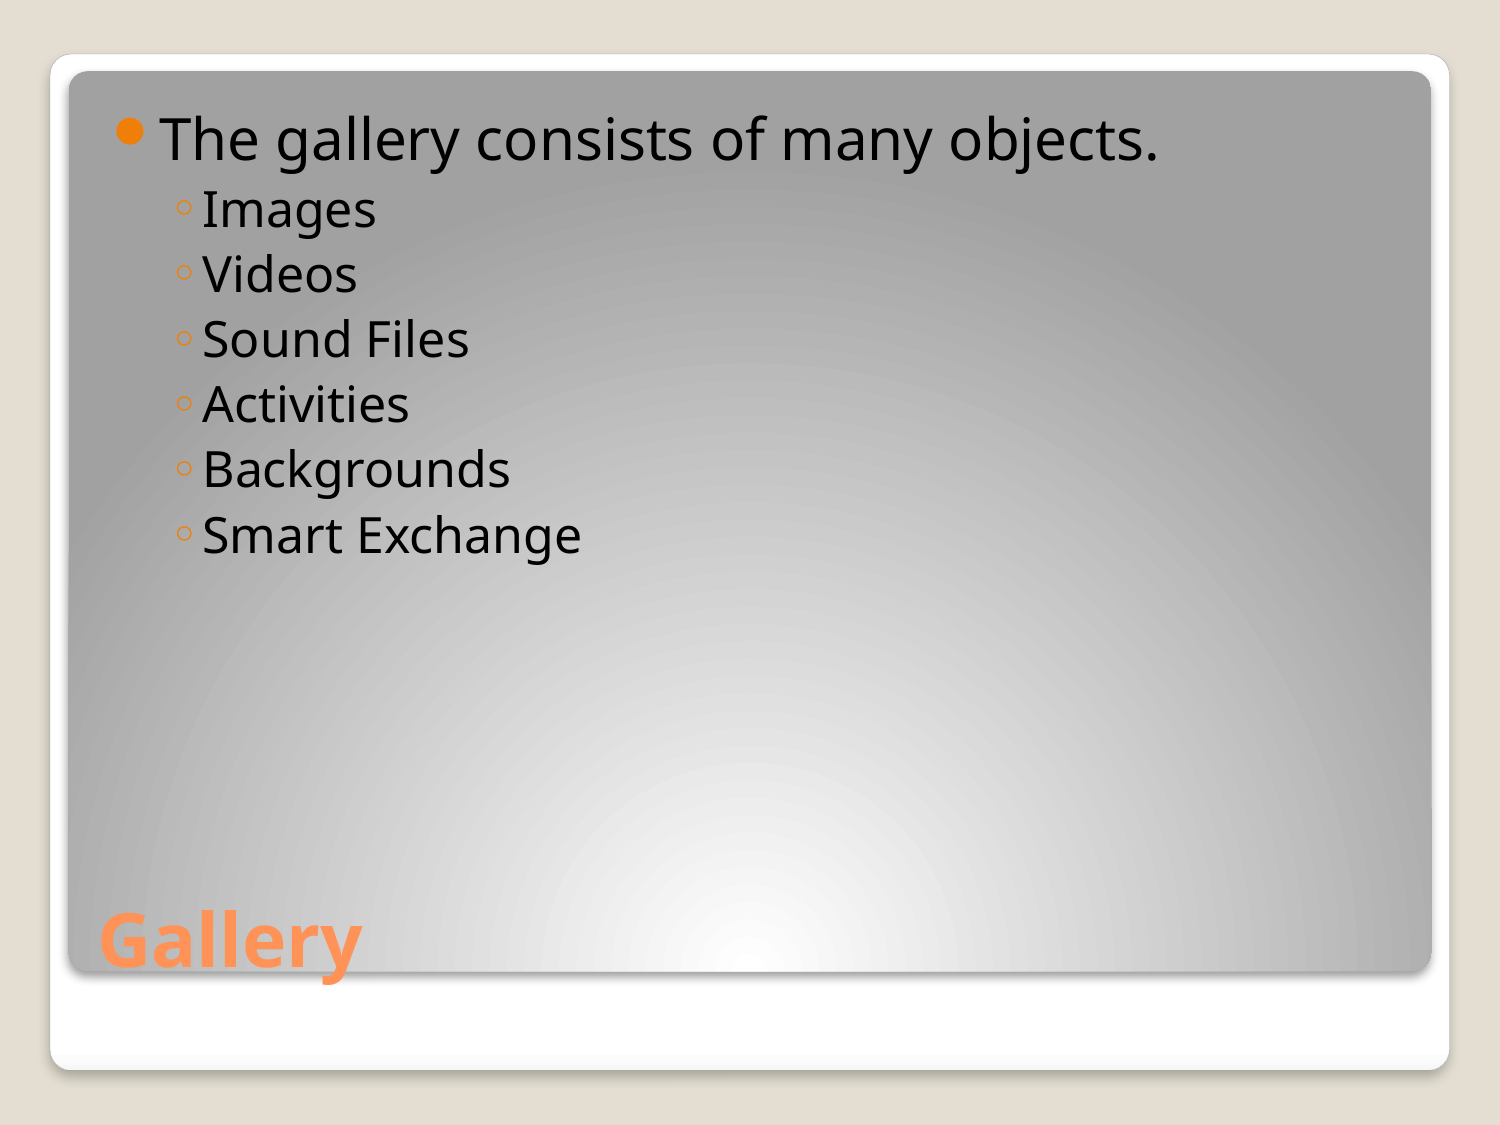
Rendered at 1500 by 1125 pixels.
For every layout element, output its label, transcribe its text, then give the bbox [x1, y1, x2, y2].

list The gallery consists of many objects. Images Videos Sound Files Activities Backgrounds Smart Exchange [82, 86, 1425, 774]
title Gallery [82, 817, 1425, 990]
